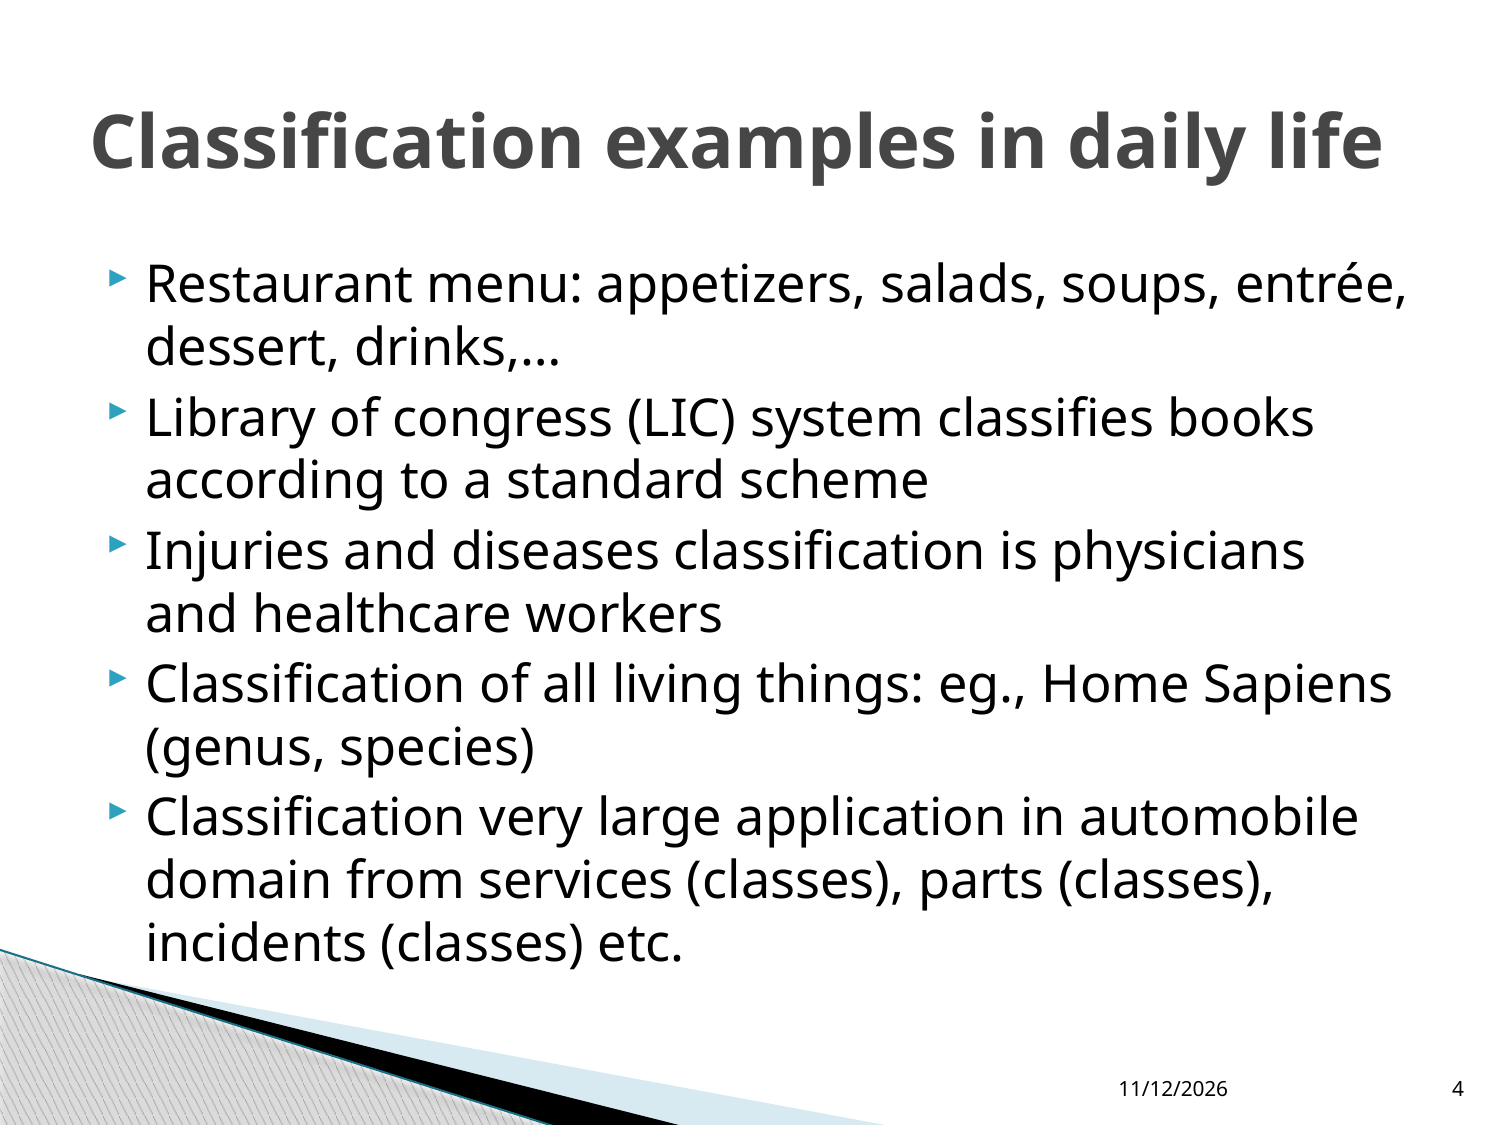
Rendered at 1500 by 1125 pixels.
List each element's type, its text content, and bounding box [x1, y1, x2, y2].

slide_number 4 [1418, 1051, 1479, 1112]
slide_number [1103, 1051, 1418, 1112]
title Classification examples in daily life [75, 45, 1425, 233]
list Restaurant menu: appetizers, salads, soups, entrée, dessert, drinks,… Library of congress (LIC) system classifies books according to a standard scheme Injuries and diseases classification is physicians and healthcare workers Classification of all living things: eg., Home Sapiens (genus, species) Classification very large application in automobile domain from services (classes), parts (classes), incidents (classes) etc. [75, 243, 1425, 986]
